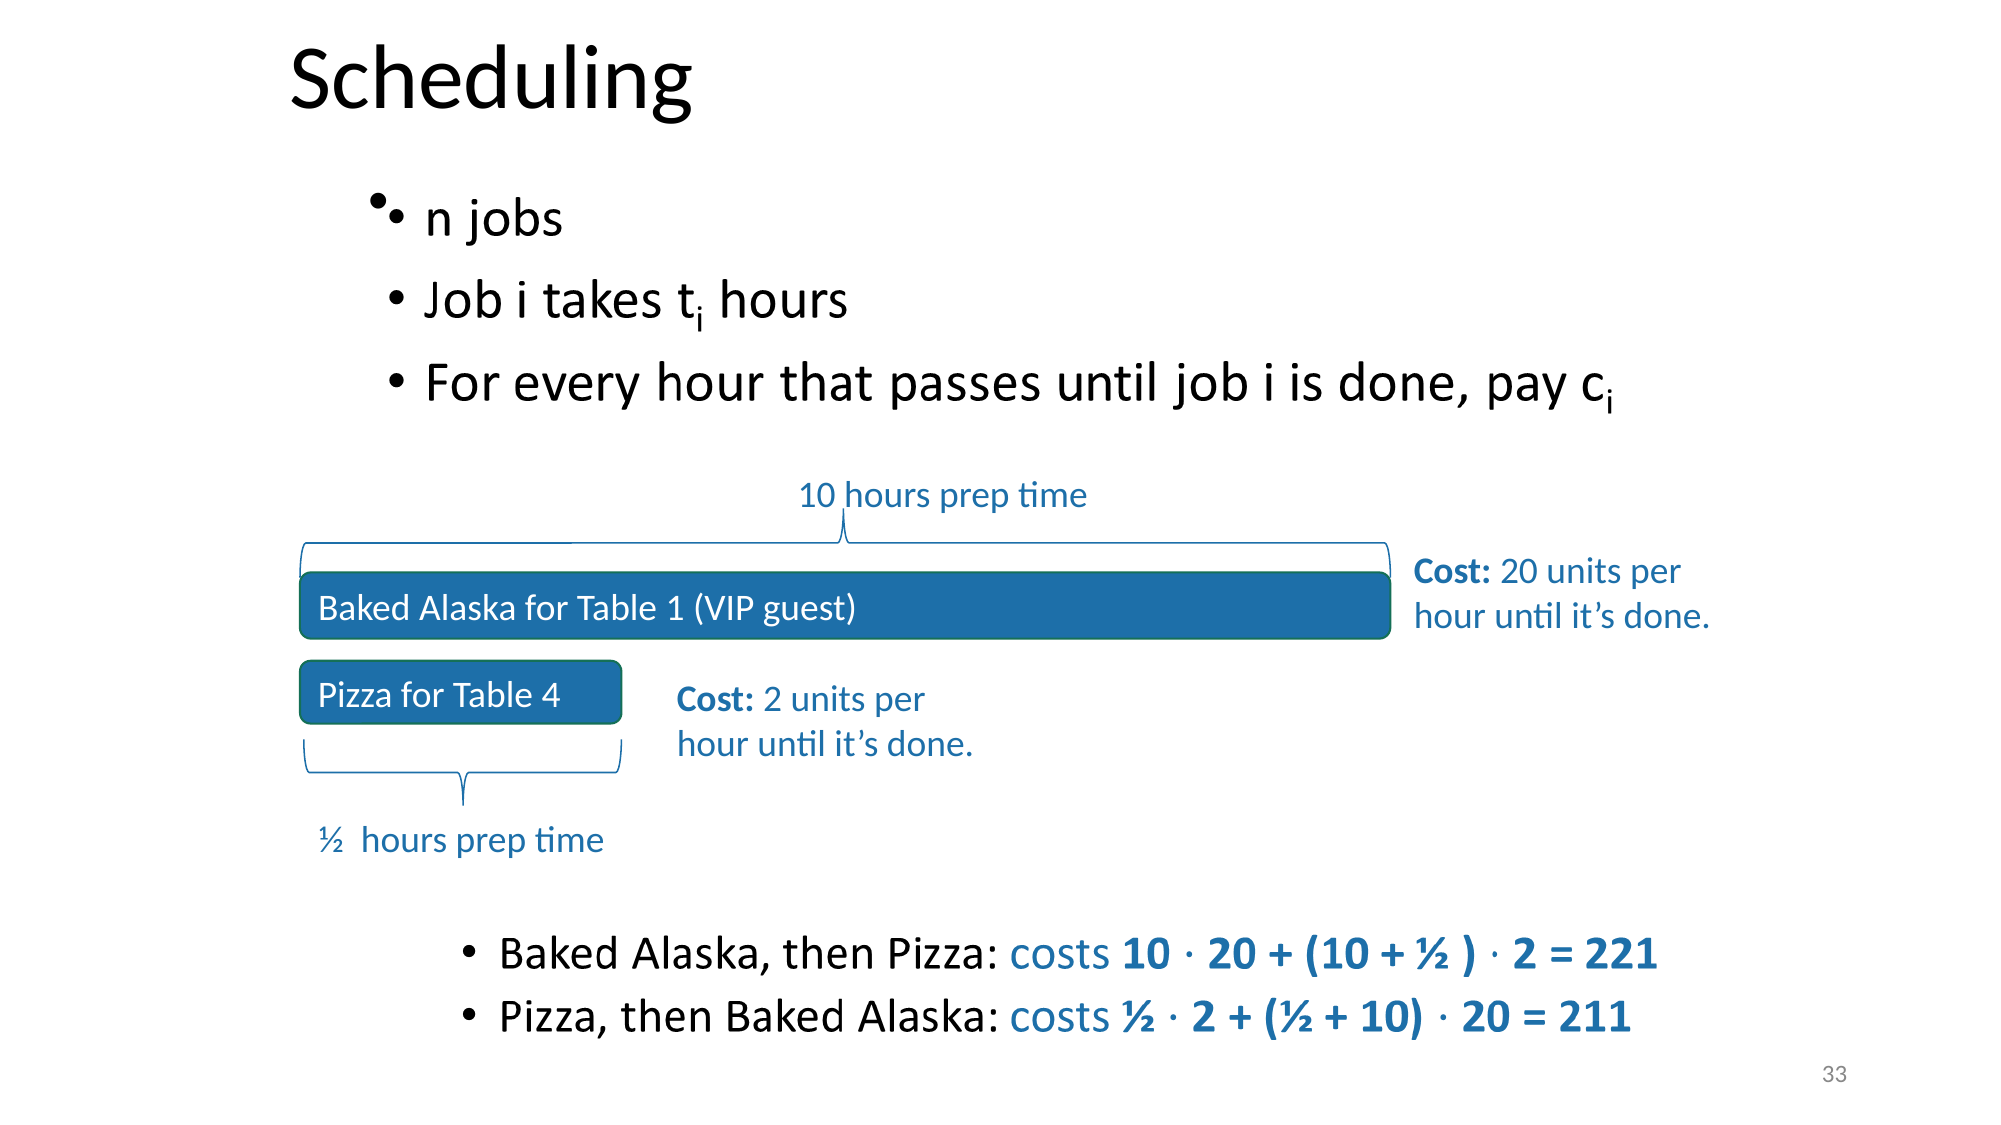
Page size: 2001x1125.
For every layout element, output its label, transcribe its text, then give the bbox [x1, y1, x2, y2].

list [353, 164, 1738, 1125]
text_box Baked Alaska for Table 1 (VIP guest) [299, 578, 1391, 639]
text_box Pizza for Table 4 [300, 660, 622, 724]
text_box [303, 739, 622, 806]
text_box Cost: 2 units per hour until it’s done. [661, 666, 1000, 772]
title Scheduling [274, 14, 1568, 144]
slide_number ‹#› [1412, 1042, 1863, 1103]
text_box Cost: 20 units per hour until it’s done. [1398, 538, 1738, 644]
text_box ½ hours prep time [303, 807, 630, 868]
text_box 10 hours prep time [782, 462, 1117, 523]
text_box [300, 523, 1391, 578]
